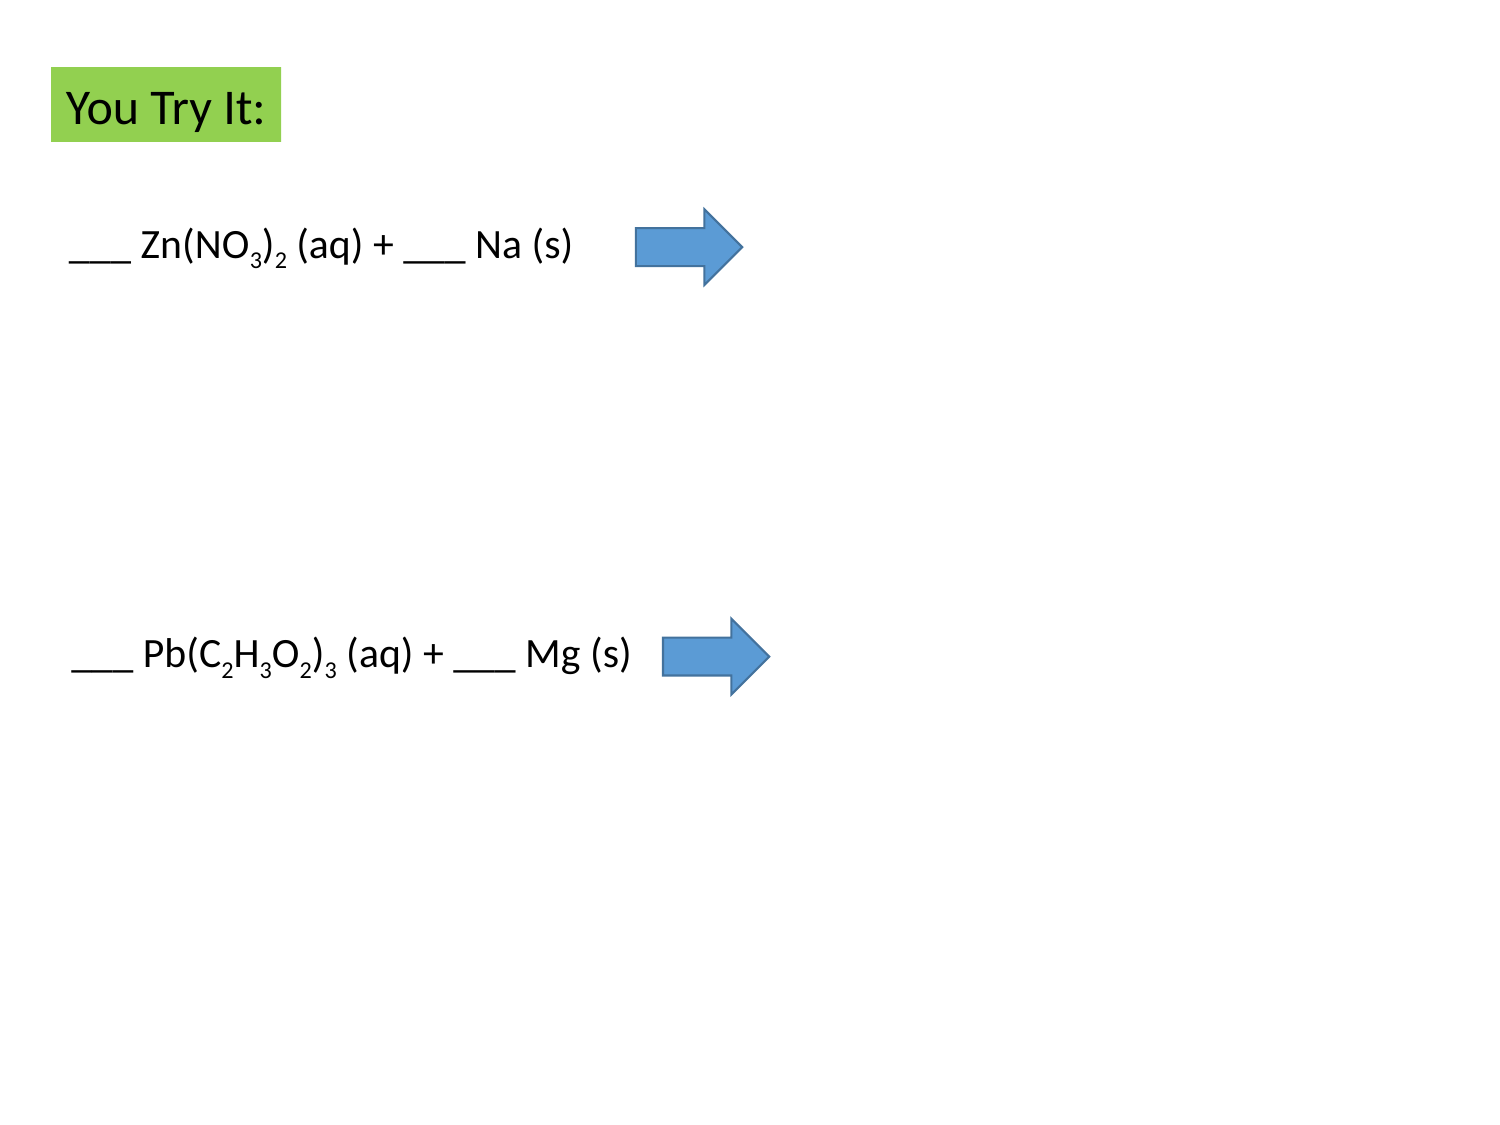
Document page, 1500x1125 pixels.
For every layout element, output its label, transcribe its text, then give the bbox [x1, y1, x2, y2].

text_box [661, 616, 771, 697]
text_box ___ Zn(NO3)2 (aq) + ___ Na (s) [54, 209, 599, 281]
text_box ___ Pb(C2H3O2)3 (aq) + ___ Mg (s) [56, 618, 657, 691]
text_box [634, 206, 744, 288]
text_box You Try It: [51, 67, 282, 142]
